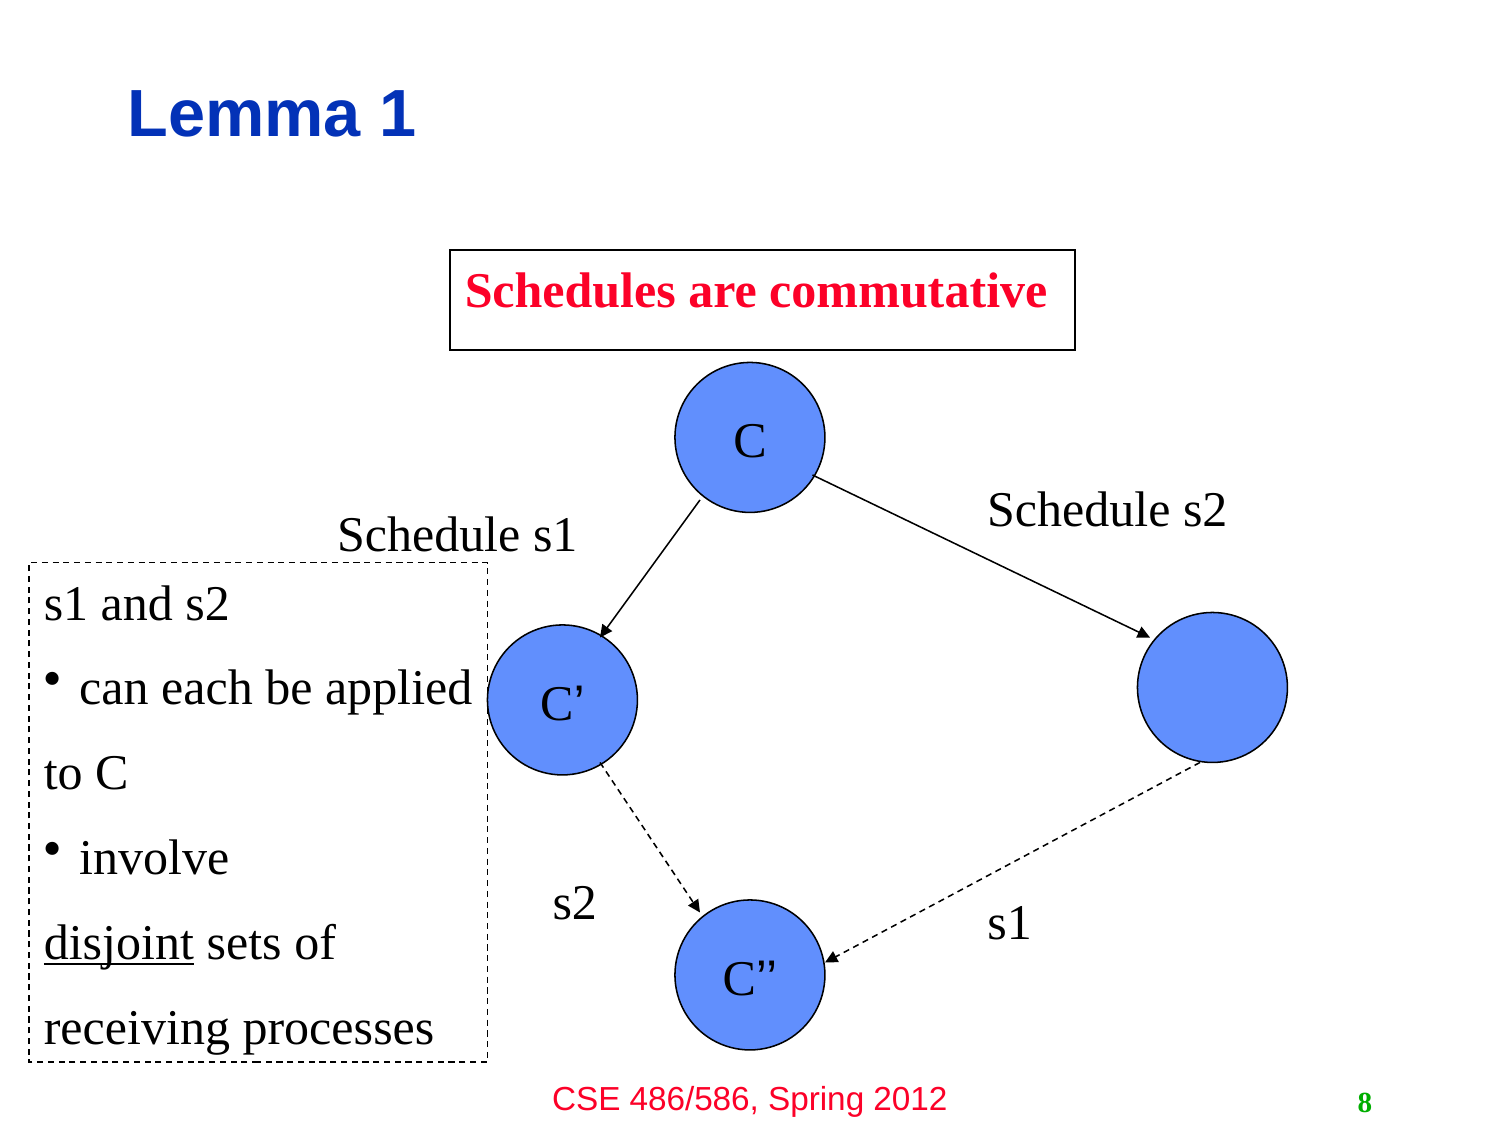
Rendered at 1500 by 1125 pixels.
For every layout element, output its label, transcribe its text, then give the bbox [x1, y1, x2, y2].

slide_number 8 [1074, 1076, 1388, 1125]
text_box Schedule s2 [972, 469, 1243, 544]
text_box [687, 898, 700, 913]
text_box [1137, 612, 1288, 763]
text_box [600, 499, 701, 638]
text_box C [674, 362, 825, 513]
text_box [812, 474, 1150, 638]
text_box s1 [972, 881, 1047, 957]
text_box C’’ [674, 899, 825, 1050]
text_box s2 [537, 862, 612, 938]
title Lemma 1 [112, 53, 1310, 176]
text_box Schedules are commutative [450, 249, 1075, 350]
text_box s1 and s2 can each be applied to C involve disjoint sets of receiving processes [28, 562, 488, 1063]
text_box Schedule s1 [322, 494, 593, 569]
text_box C’ [488, 624, 638, 775]
text_box [825, 951, 839, 963]
